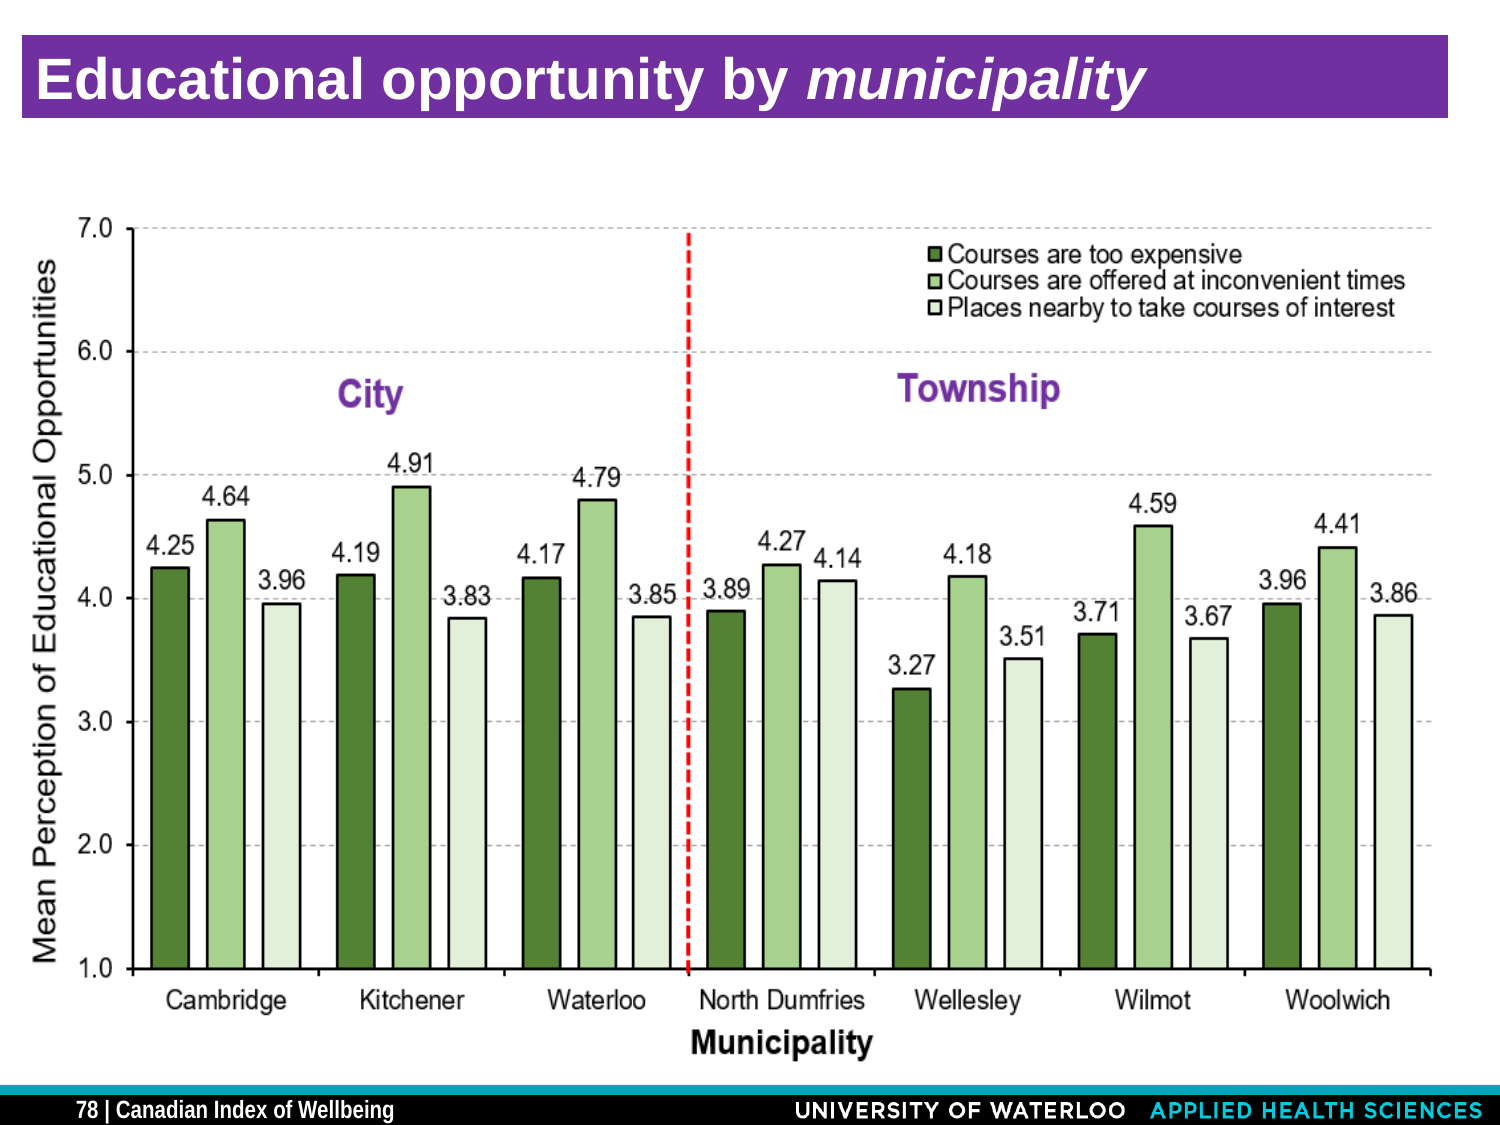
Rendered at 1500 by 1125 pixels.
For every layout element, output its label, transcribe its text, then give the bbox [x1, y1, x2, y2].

picture [22, 177, 1449, 1074]
text_box Educational opportunity by municipality [22, 35, 1448, 118]
picture [0, 1095, 1500, 1125]
